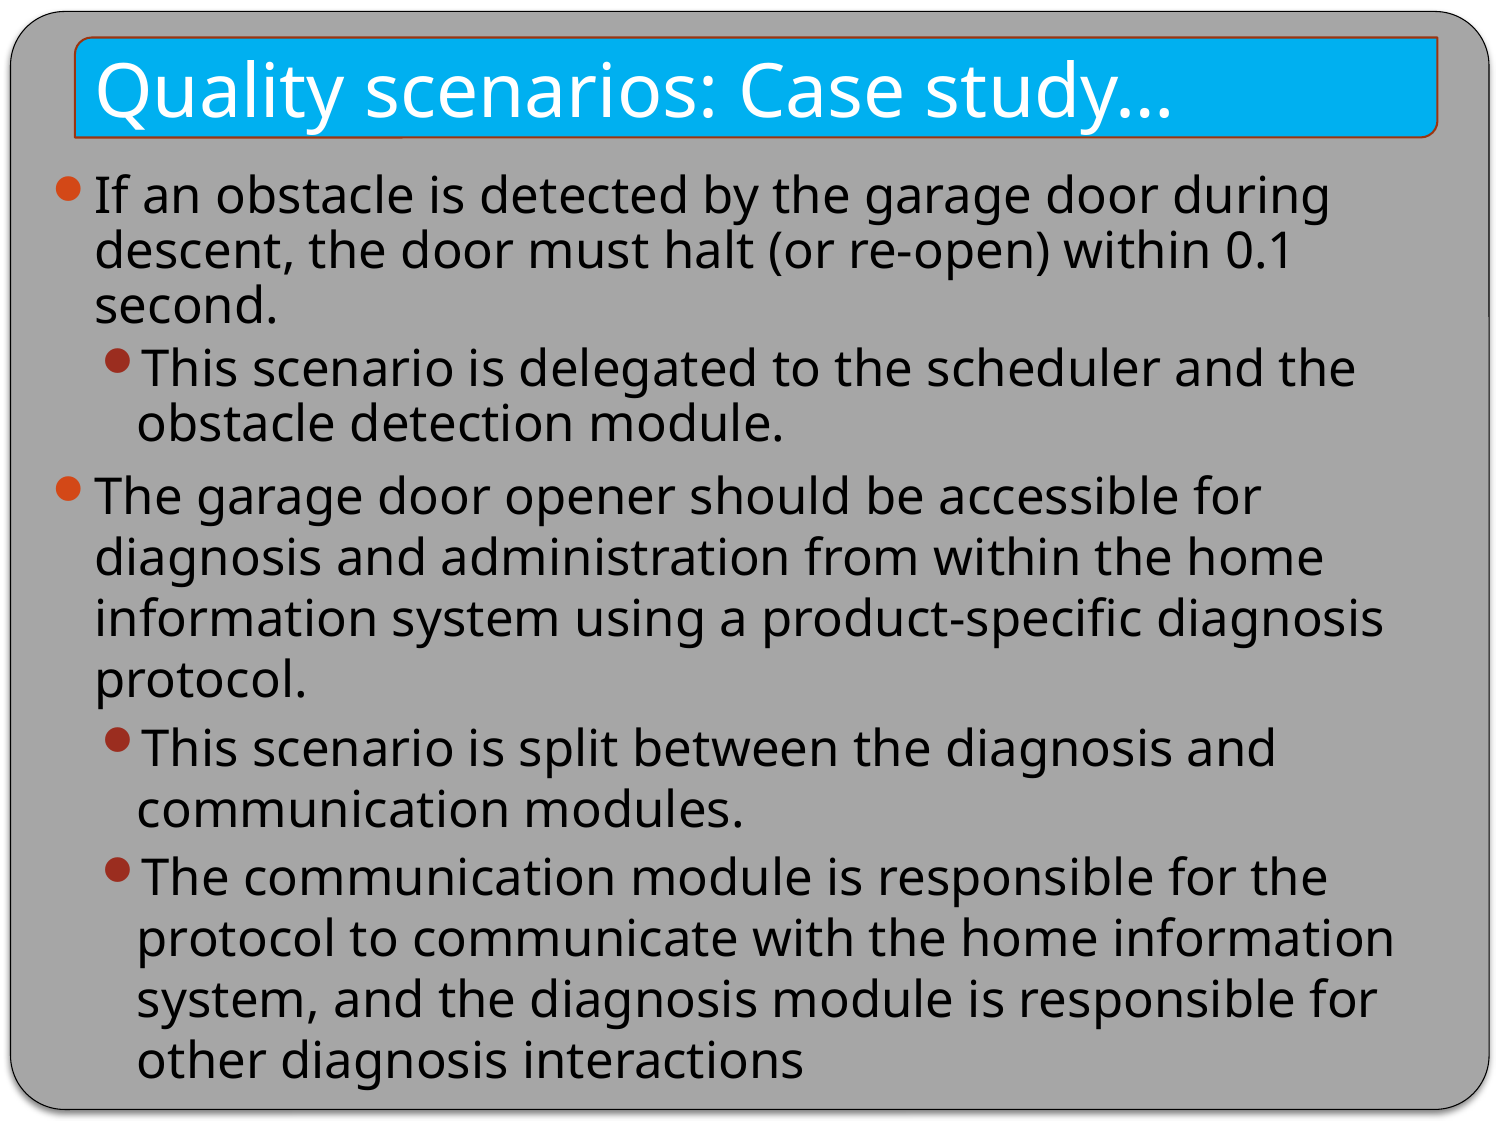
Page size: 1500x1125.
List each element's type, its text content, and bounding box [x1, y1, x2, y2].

text_box Quality scenarios: Case study… [73, 36, 1439, 139]
list If an obstacle is detected by the garage door during descent, the door must halt (or re-open) within 0.1 second. This scenario is delegated to the scheduler and the obstacle detection module. The garage door opener should be accessible for diagnosis and administration from within the home information system using a product-specific diagnosis protocol. This scenario is split between the diagnosis and communication modules. The communication module is responsible for the protocol to communicate with the home information system, and the diagnosis module is responsible for other diagnosis interactions [37, 162, 1475, 1100]
